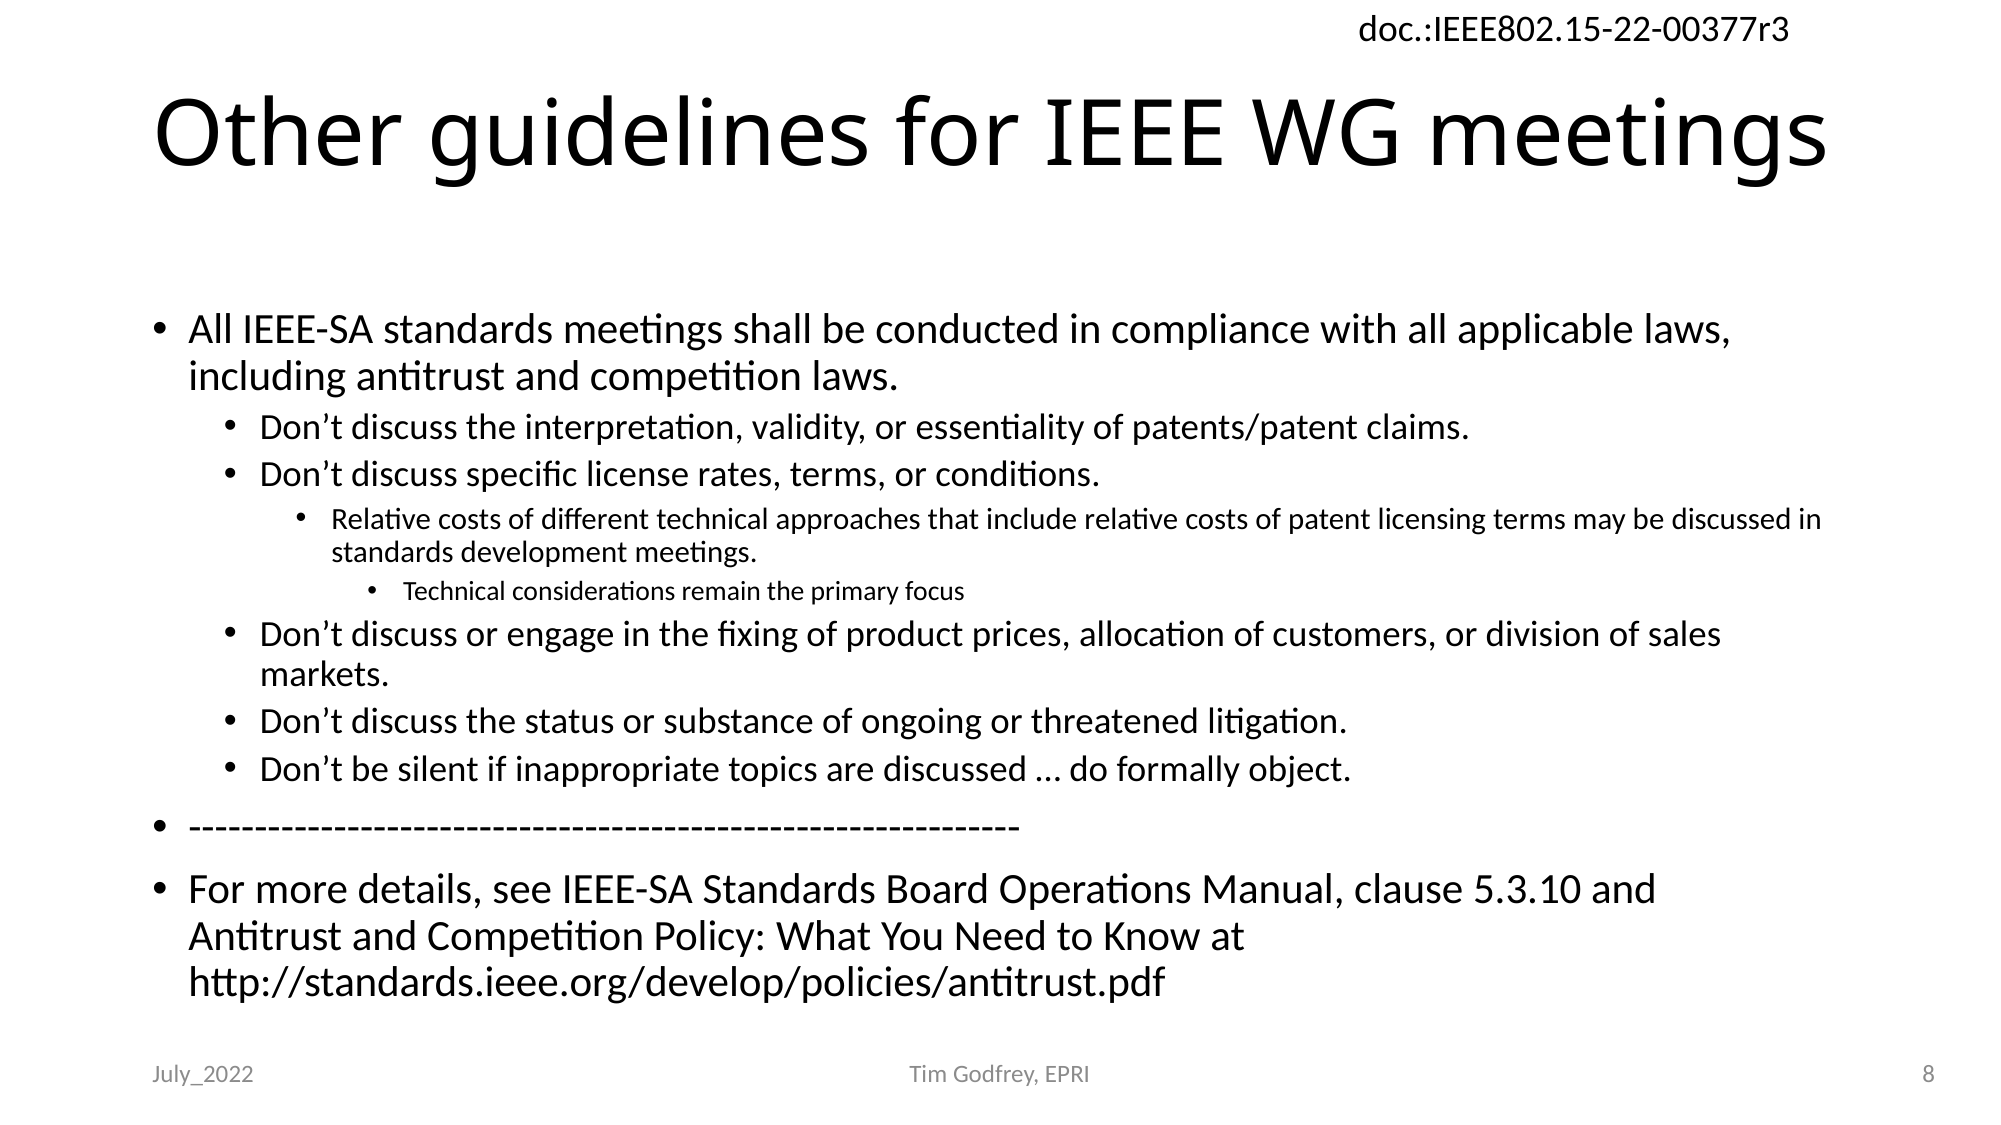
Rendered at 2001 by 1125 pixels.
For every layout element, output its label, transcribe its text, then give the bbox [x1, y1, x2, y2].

slide_number 8 [1462, 1042, 1950, 1103]
title Other guidelines for IEEE WG meetings [137, 59, 1863, 213]
slide_number July_2022 [137, 1042, 588, 1103]
footer Tim Godfrey, EPRI [662, 1042, 1338, 1103]
list All IEEE-SA standards meetings shall be conducted in compliance with all applicable laws, including antitrust and competition laws. Don’t discuss the interpretation, validity, or essentiality of patents/patent claims. Don’t discuss specific license rates, terms, or conditions. Relative costs of different technical approaches that include relative costs of patent licensing terms may be discussed in standards development meetings. Technical considerations remain the primary focus Don’t discuss or engage in the fixing of product prices, allocation of customers, or division of sales markets. Don’t discuss the status or substance of ongoing or threatened litigation. Don’t be silent if inappropriate topics are discussed … do formally object. --------------------------------------------------------------- For more details, see IEEE-SA Standards Board Operations Manual, clause 5.3.10 and Antitrust and Competition Policy: What You Need to Know at http://standards.ieee.org/develop/policies/antitrust.pdf [137, 299, 1863, 1014]
